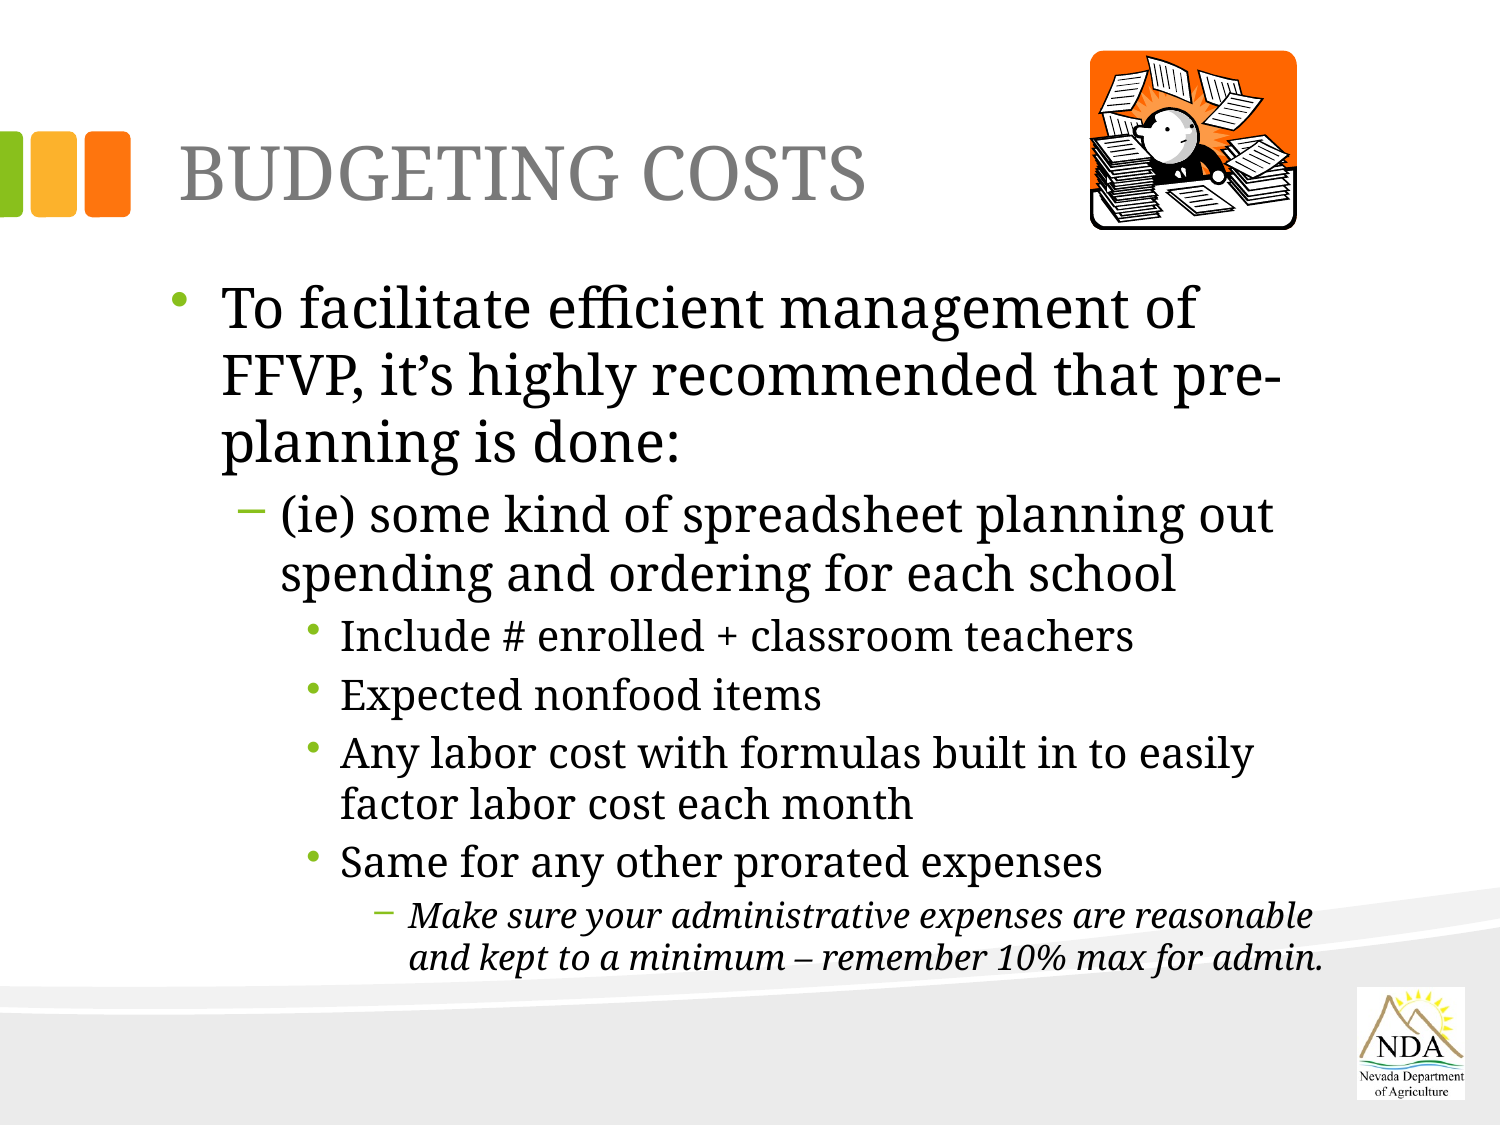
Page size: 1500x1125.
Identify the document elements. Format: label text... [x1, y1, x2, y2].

picture [1088, 49, 1298, 231]
title BUDGETING COSTS [150, 37, 1413, 225]
list To facilitate efficient management of FFVP, it’s highly recommended that pre-planning is done: (ie) some kind of spreadsheet planning out spending and ordering for each school Include # enrolled + classroom teachers Expected nonfood items Any labor cost with formulas built in to easily factor labor cost each month Same for any other prorated expenses Make sure your administrative expenses are reasonable and kept to a minimum – remember 10% max for admin. [150, 262, 1350, 1013]
picture [1357, 987, 1465, 1101]
